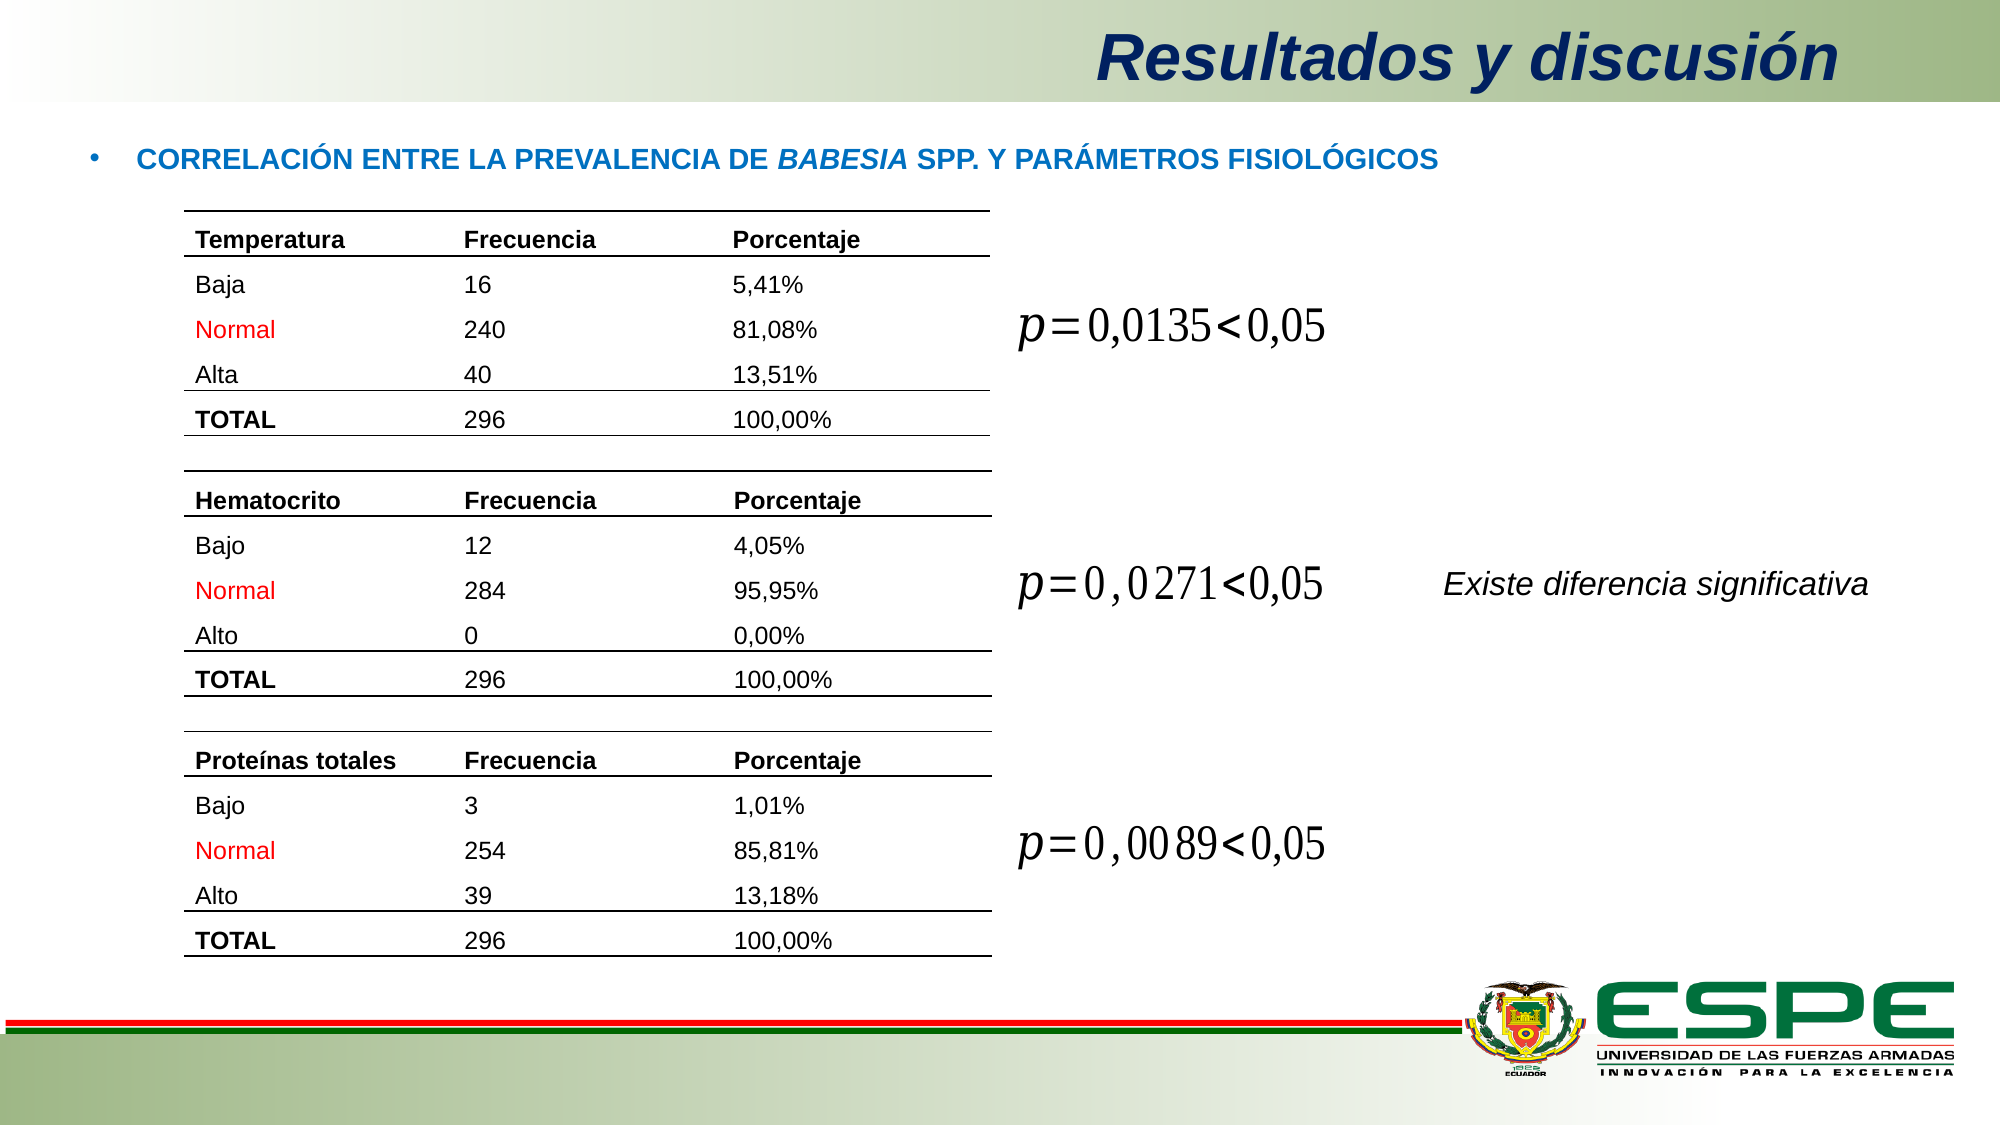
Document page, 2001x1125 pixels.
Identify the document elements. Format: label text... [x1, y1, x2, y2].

table_cell 39 [453, 866, 722, 910]
table_cell 296 [453, 912, 722, 955]
table_cell 40 [453, 346, 721, 390]
table_cell 4,05% [722, 517, 992, 561]
table_header Hematocrito [184, 472, 453, 515]
text_box CORRELACIÓN ENTRE LA PREVALENCIA DE BABESIA SPP. Y PARÁMETROS FISIOLÓGICOS [74, 132, 1463, 183]
text_box Resultados y discusión [55, 6, 1856, 194]
table_header Frecuencia [453, 212, 721, 255]
table_cell Normal [184, 561, 453, 606]
table_cell 100,00% [722, 652, 992, 695]
table_cell Baja [184, 257, 453, 301]
table_cell 254 [453, 821, 722, 866]
table_cell 3 [453, 777, 722, 821]
table_cell Normal [184, 821, 453, 866]
text_box Existe diferencia significativa [1428, 554, 1885, 610]
table_header Porcentaje [722, 472, 992, 515]
table_cell 5,41% [721, 257, 990, 301]
table_cell 296 [453, 652, 722, 695]
table_cell 13,51% [721, 346, 990, 390]
table_cell TOTAL [184, 391, 453, 435]
table_header Porcentaje [721, 212, 990, 255]
table_header Frecuencia [453, 732, 722, 775]
table_cell 0,00% [722, 606, 992, 650]
table_cell TOTAL [184, 912, 453, 955]
table_cell Normal [184, 301, 453, 346]
table_cell 0 [453, 606, 722, 650]
table_cell 95,95% [722, 561, 992, 606]
table_header Temperatura [184, 212, 453, 255]
table_cell 85,81% [722, 821, 992, 866]
table_cell 100,00% [721, 391, 990, 435]
table_cell Bajo [184, 777, 453, 821]
table_cell 240 [453, 301, 721, 346]
table_cell 296 [453, 391, 721, 435]
table_cell Alta [184, 346, 453, 390]
table_header Proteínas totales [184, 732, 453, 775]
table_cell 100,00% [722, 912, 992, 955]
table_cell TOTAL [184, 652, 453, 695]
table_cell Alto [184, 606, 453, 650]
table_cell 284 [453, 561, 722, 606]
table_cell 13,18% [722, 866, 992, 910]
table_header Frecuencia [453, 472, 722, 515]
picture [1465, 981, 1954, 1076]
table_cell 12 [453, 517, 722, 561]
table_cell 81,08% [721, 301, 990, 346]
table_cell Bajo [184, 517, 453, 561]
table_cell 1,01% [722, 777, 992, 821]
table_header Porcentaje [722, 732, 992, 775]
table_cell Alto [184, 866, 453, 910]
table_cell 16 [453, 257, 721, 301]
